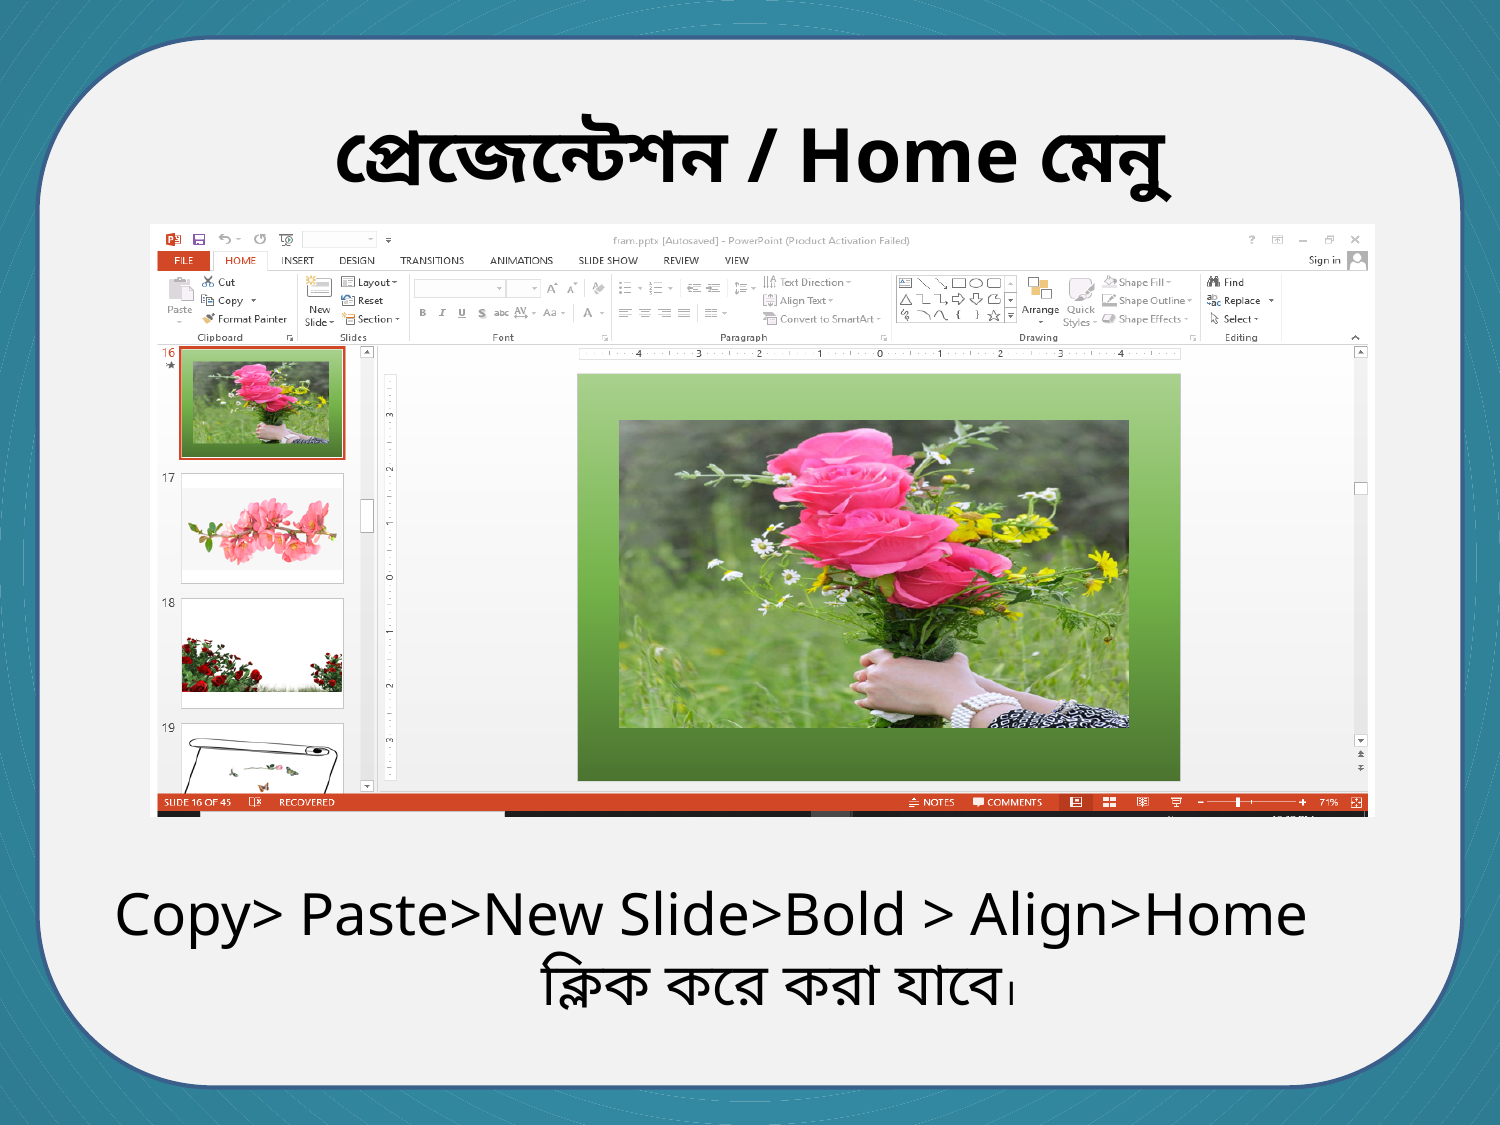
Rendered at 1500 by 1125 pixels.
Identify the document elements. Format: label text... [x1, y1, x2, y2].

text_box প্রেজেন্টেশন / Home মেনু [212, 99, 1288, 205]
picture [149, 224, 1376, 817]
text_box Copy> Paste>New Slide>Bold > Align>Home ক্লিক করে করা যাবে। [99, 869, 1429, 1025]
